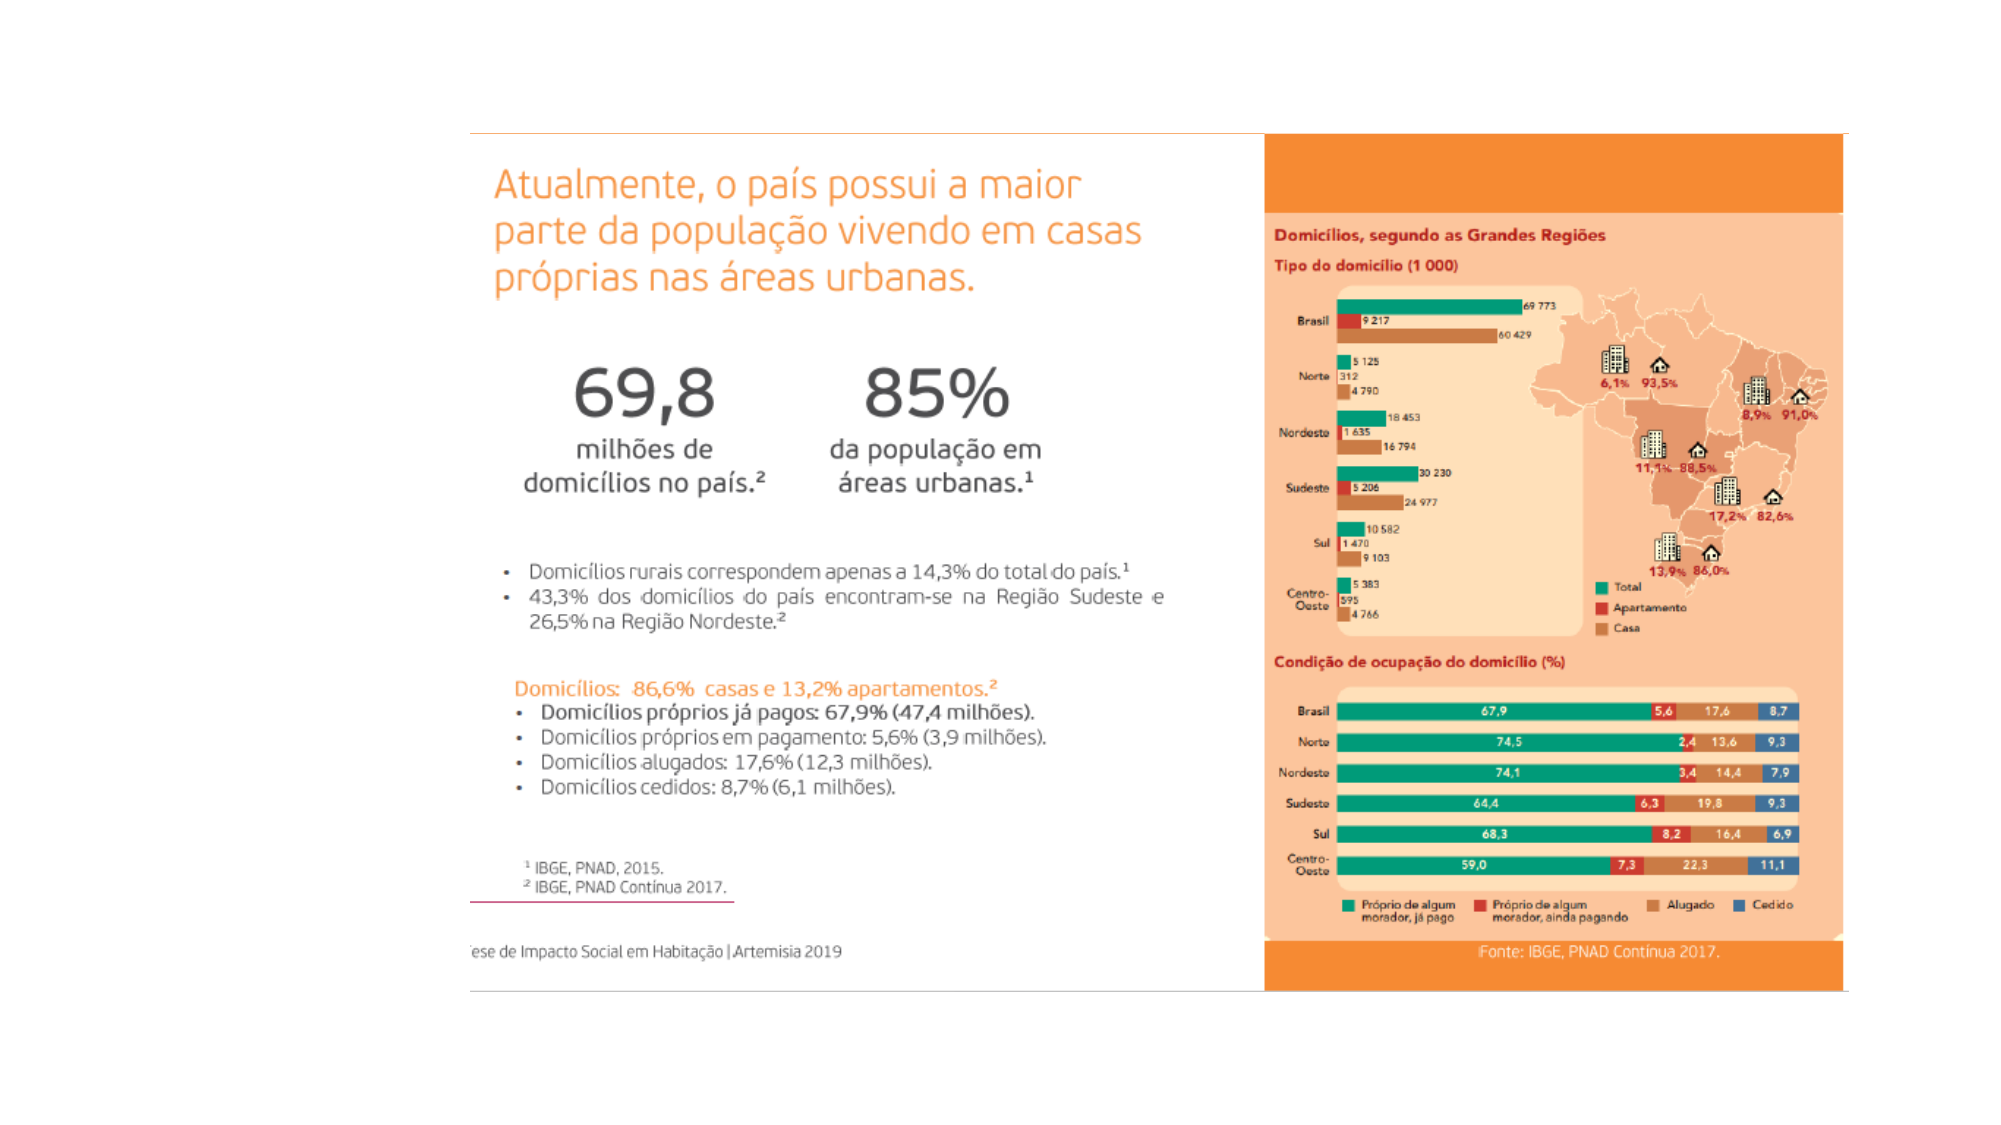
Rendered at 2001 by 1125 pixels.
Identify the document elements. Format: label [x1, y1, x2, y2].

picture [470, 133, 1849, 992]
